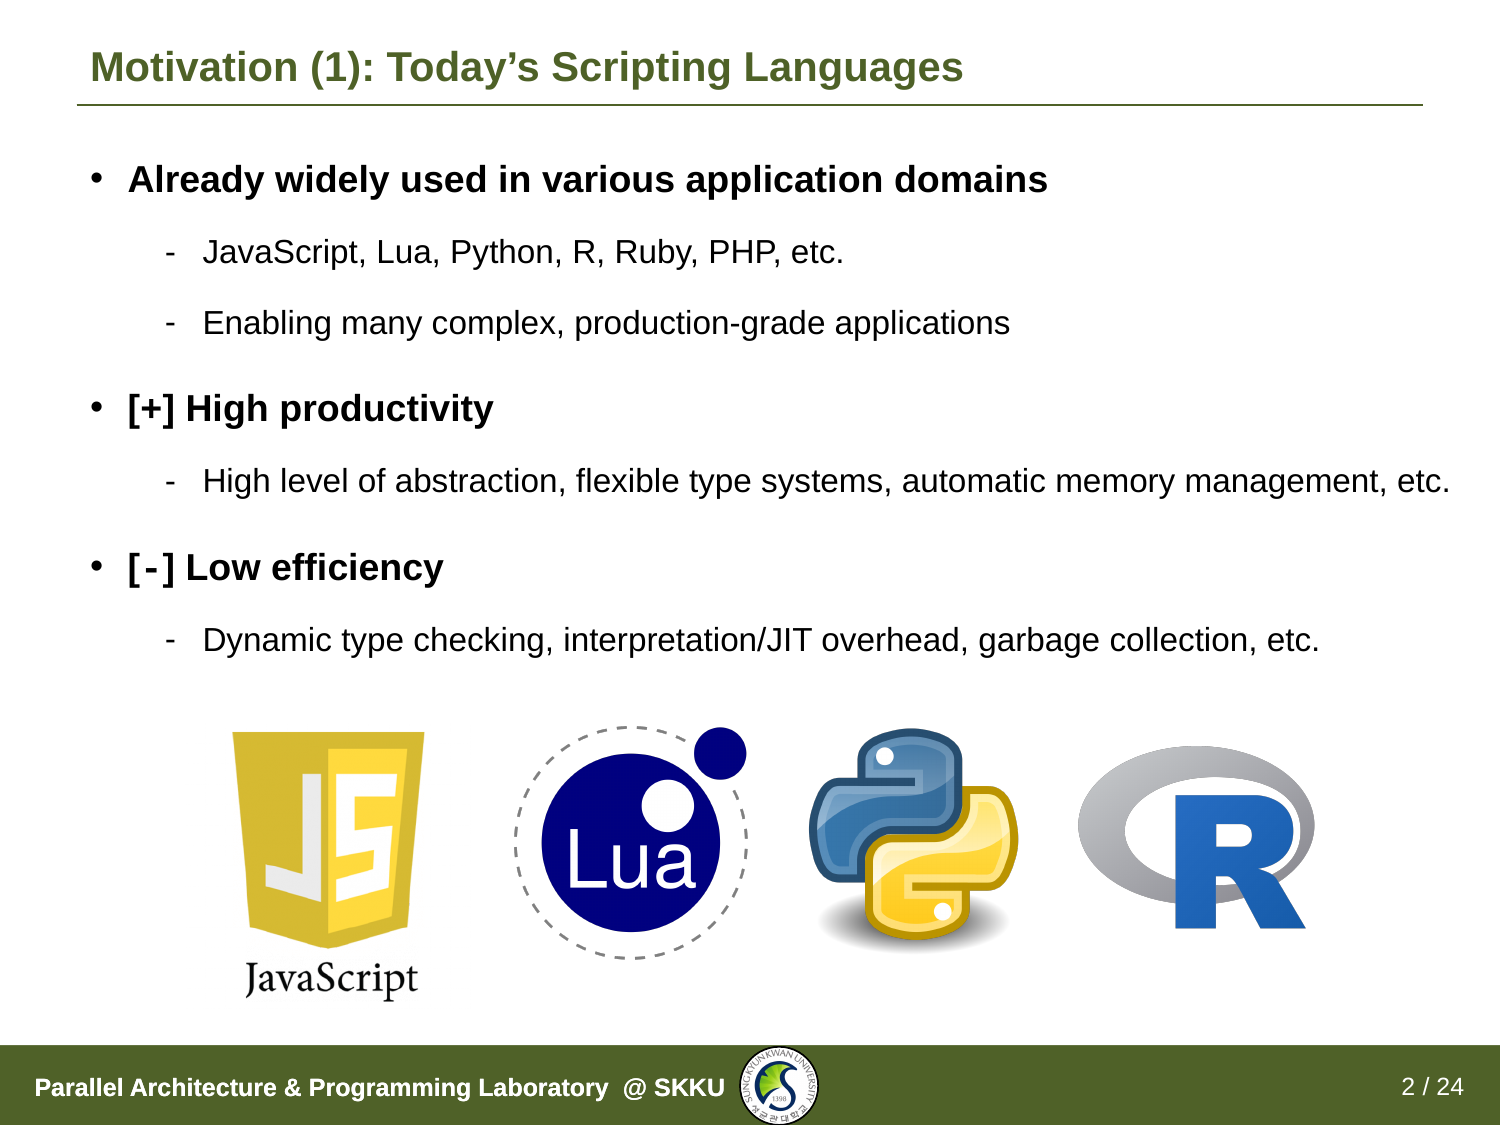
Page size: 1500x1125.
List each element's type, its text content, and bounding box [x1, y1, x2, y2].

slide_number 2 / 24 [1376, 1046, 1490, 1125]
list Already widely used in various application domains JavaScript, Lua, Python, R, Ruby, PHP, etc. Enabling many complex, production-grade applications [+] High productivity High level of abstraction, flexible type systems, automatic memory management, etc. [-] Low efficiency Dynamic type checking, interpretation/JIT overhead, garbage collection, etc. [75, 125, 1471, 1005]
picture [742, 1049, 816, 1123]
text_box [184, 723, 1315, 1009]
title Motivation (1): Today’s Scripting Languages [75, 30, 1425, 105]
